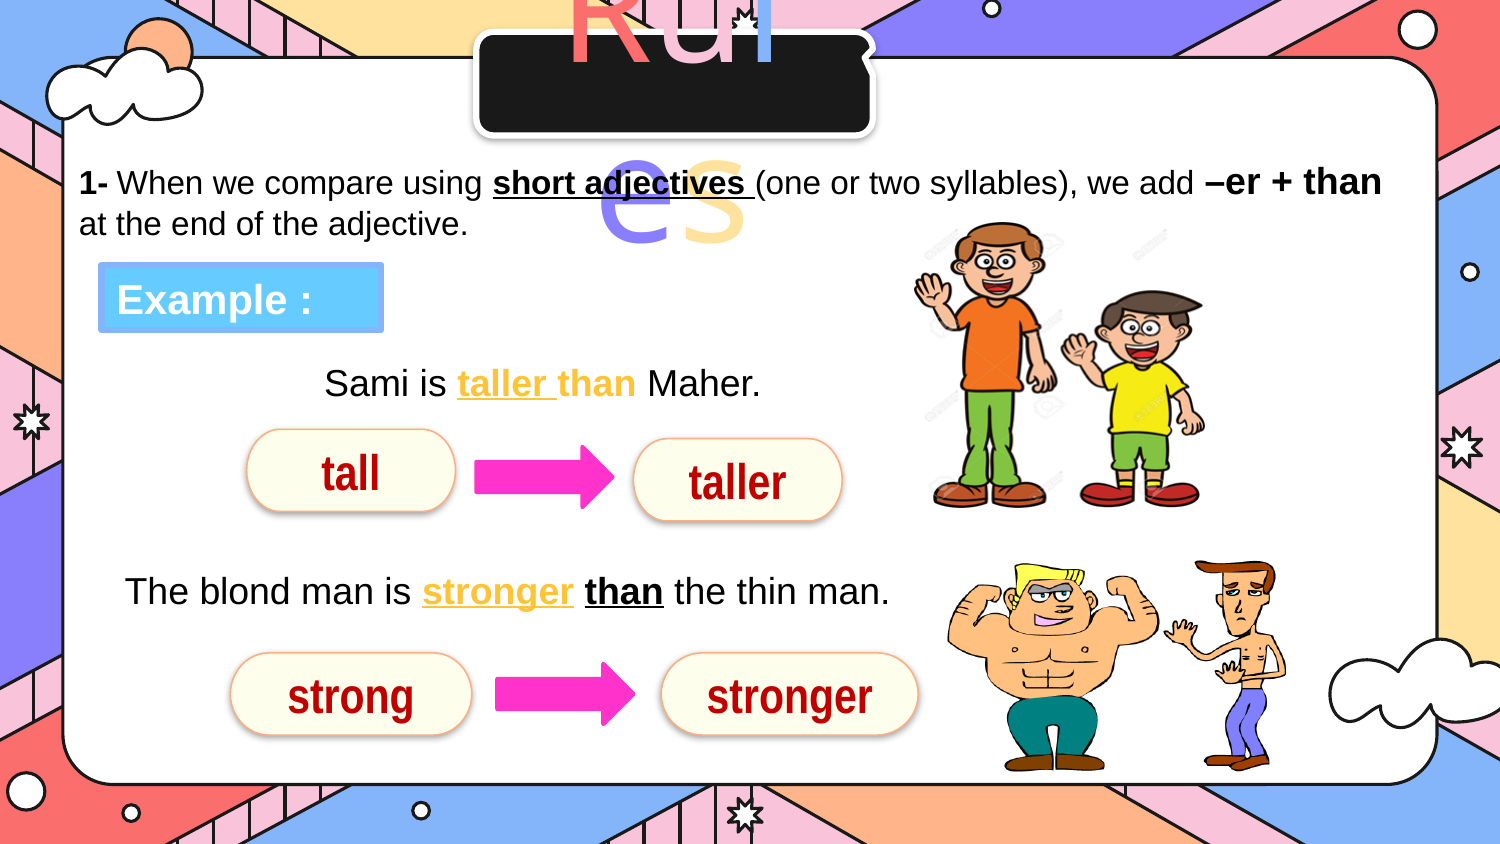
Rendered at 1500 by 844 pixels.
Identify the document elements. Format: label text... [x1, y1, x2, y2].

text_box strong [229, 652, 473, 736]
picture [945, 558, 1290, 773]
picture [914, 221, 1205, 508]
text_box The blond man is stronger than the thin man. [109, 559, 919, 619]
text_box 1- When we compare using short adjectives (one or two syllables), we add –er + than at the end of the adjective. [64, 149, 1412, 250]
text_box Example : [101, 265, 382, 330]
text_box stronger [660, 652, 919, 736]
text_box Sami is taller than Maher. [309, 351, 909, 411]
text_box [495, 661, 636, 727]
text_box [474, 444, 615, 510]
text_box [473, 28, 876, 139]
title Rules [535, 46, 809, 140]
text_box taller [632, 437, 843, 522]
text_box [125, 18, 193, 70]
text_box tall [245, 428, 457, 513]
text_box [1329, 639, 1500, 728]
text_box [46, 48, 203, 125]
